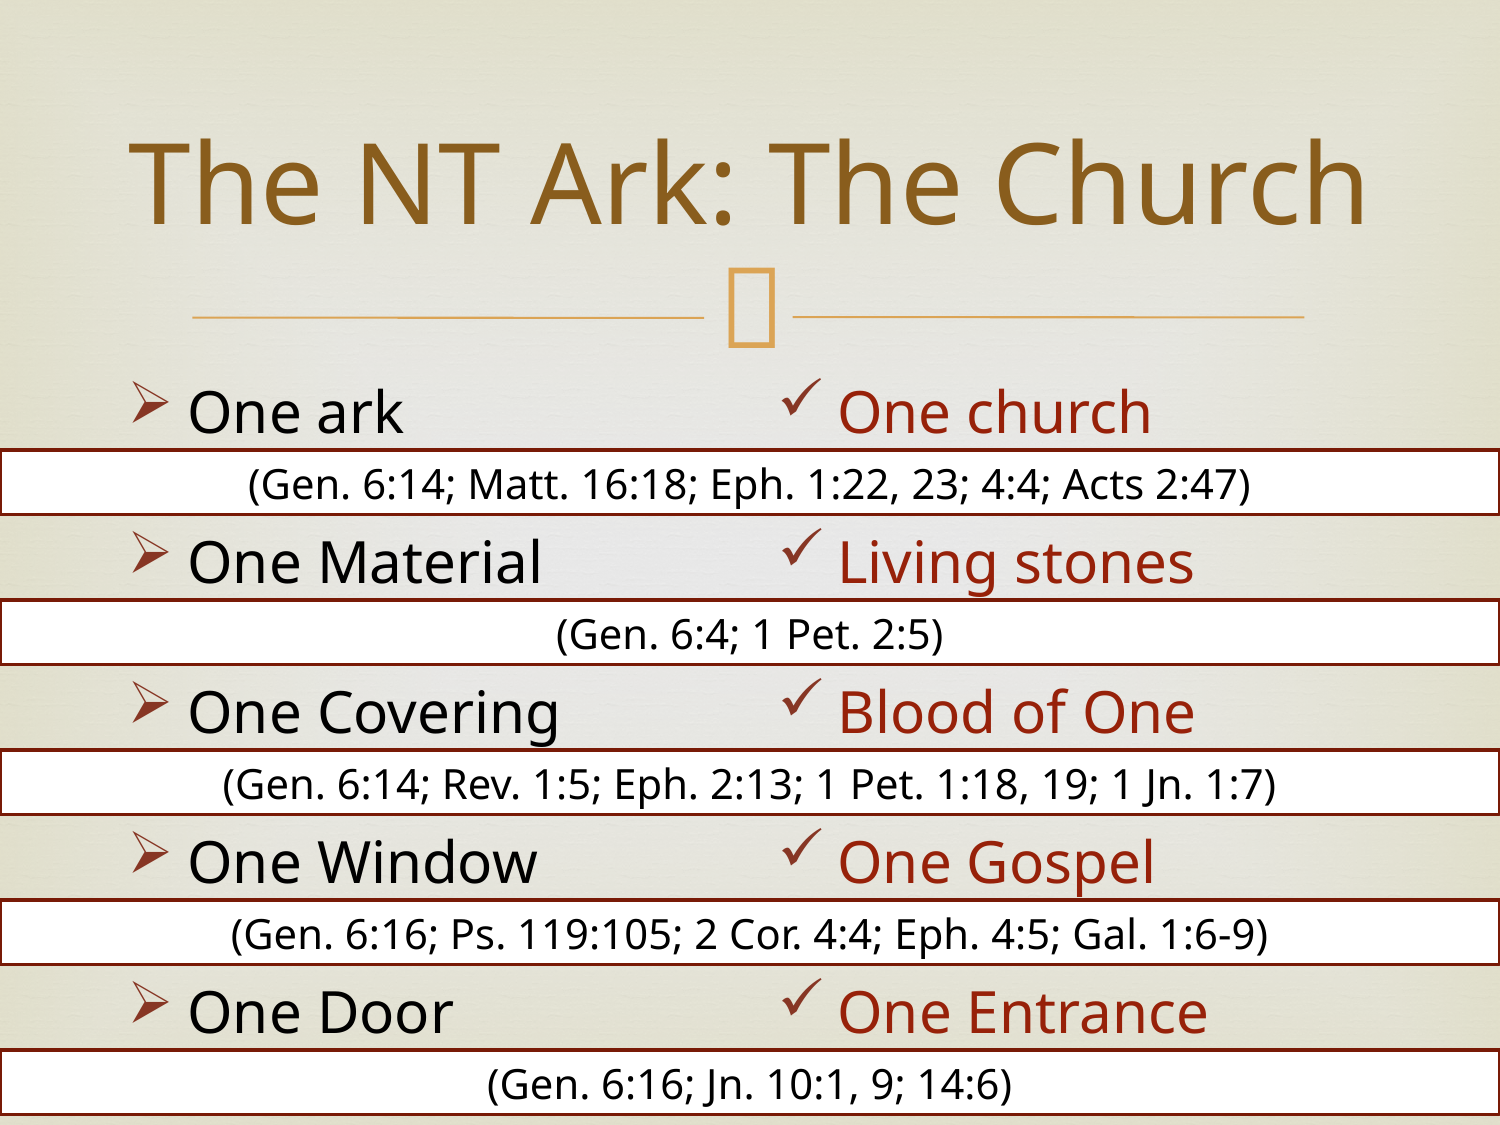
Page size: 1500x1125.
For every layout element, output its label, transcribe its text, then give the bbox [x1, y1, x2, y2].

title The NT Ark: The Church [0, 93, 1500, 267]
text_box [0, 516, 1500, 666]
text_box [0, 816, 1500, 966]
list One ark [112, 367, 737, 448]
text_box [0, 666, 1500, 816]
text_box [0, 966, 1500, 1117]
text_box (Gen. 6:14; Matt. 16:18; Eph. 1:22, 23; 4:4; Acts 2:47) [0, 448, 1500, 516]
list One church [761, 367, 1386, 448]
